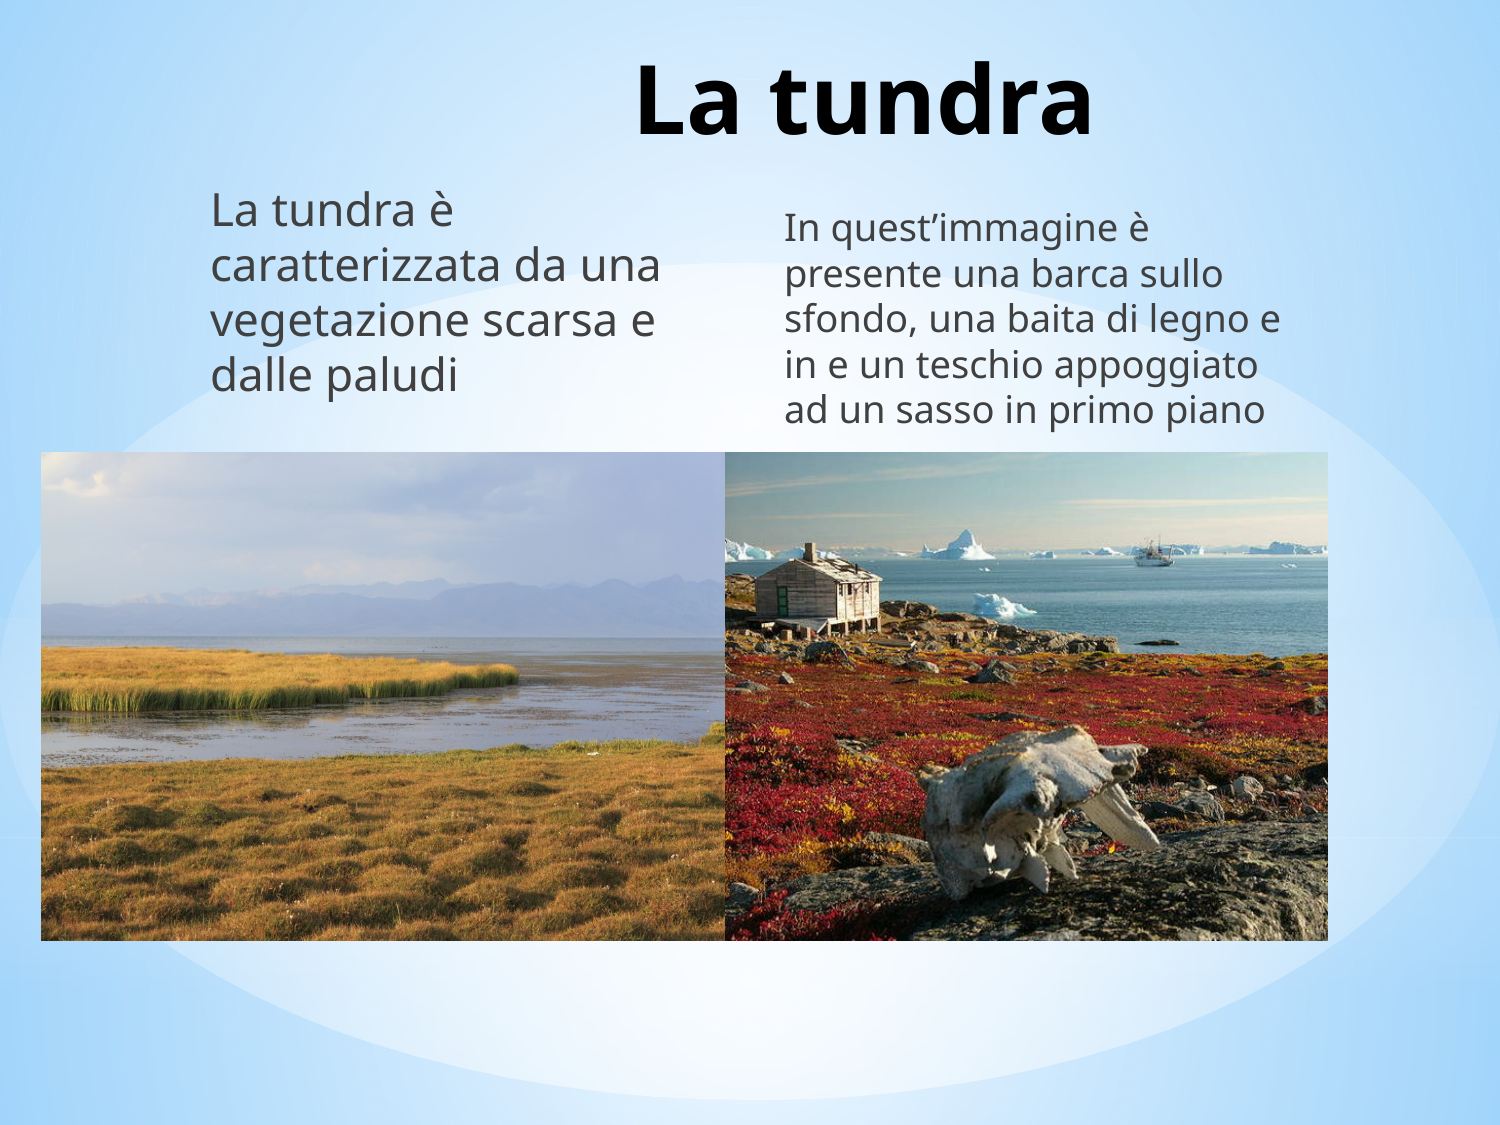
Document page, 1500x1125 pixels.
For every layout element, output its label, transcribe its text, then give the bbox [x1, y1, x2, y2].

list In quest’immagine è presente una barca sullo sfondo, una baita di legno e in e un teschio appoggiato ad un sasso in primo piano [761, 196, 1311, 445]
picture [41, 452, 1328, 941]
title La tundra [384, 30, 1136, 138]
list La tundra è caratterizzata da una vegetazione scarsa e dalle paludi [187, 172, 715, 433]
